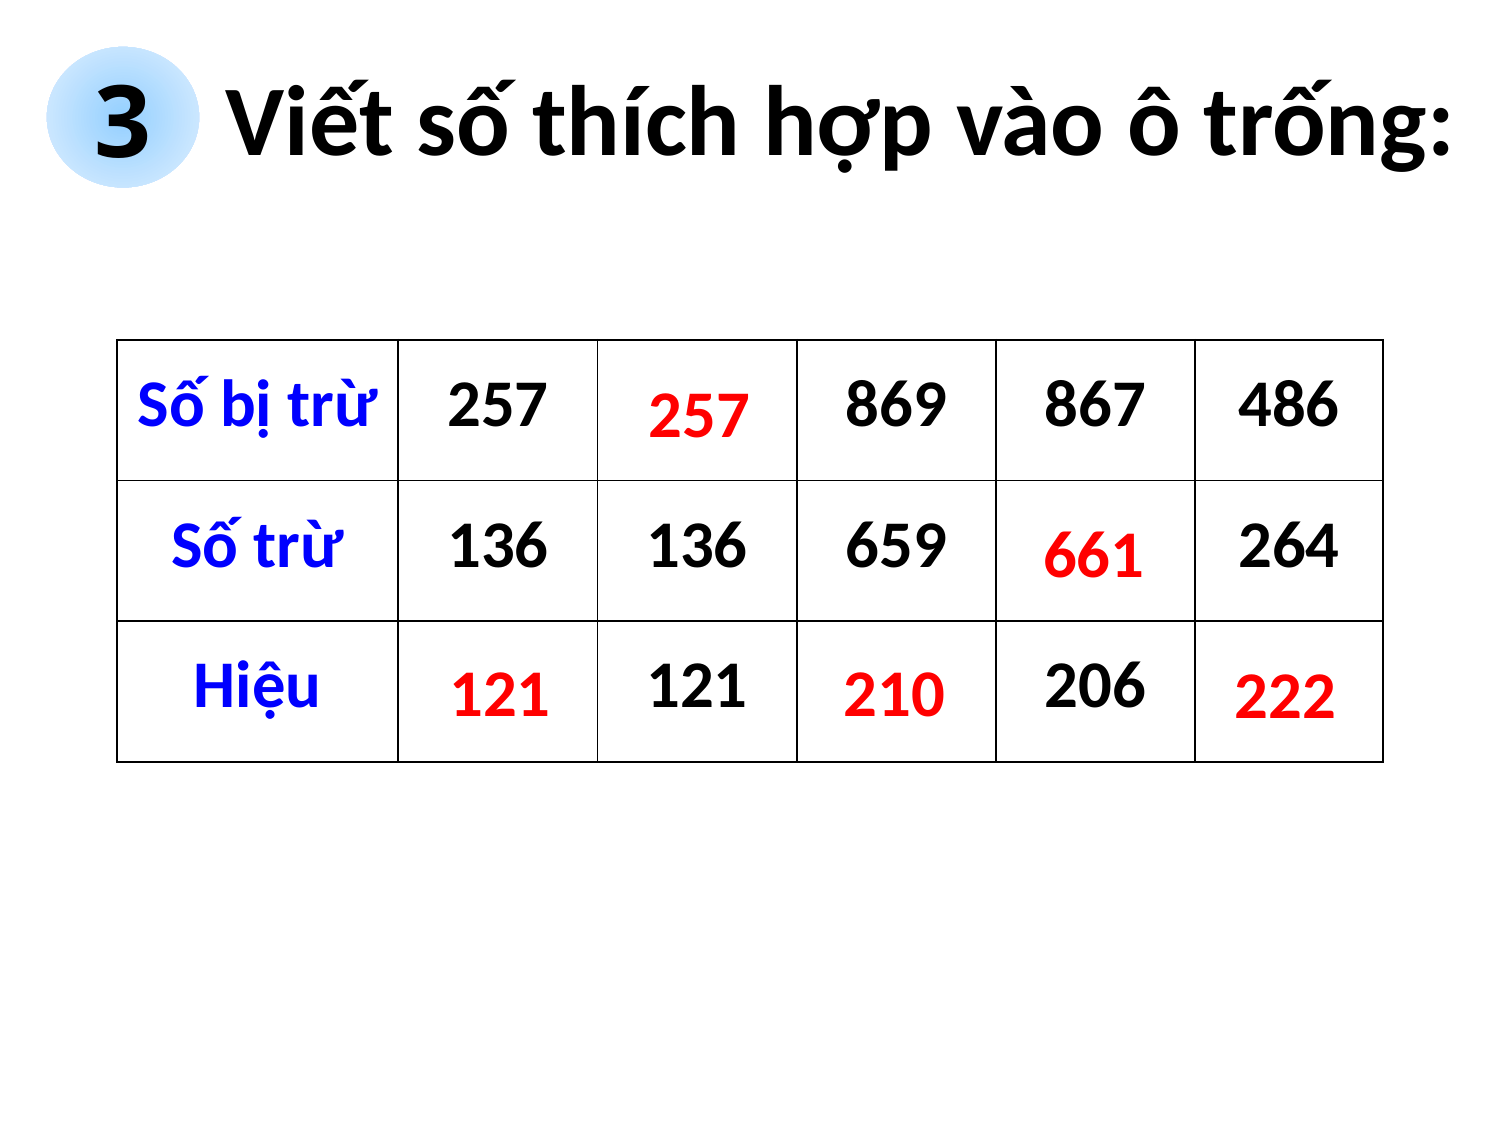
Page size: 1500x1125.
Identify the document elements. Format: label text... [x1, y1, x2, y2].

text_box 661 [1028, 503, 1160, 599]
table_cell 136 [598, 481, 796, 620]
table_cell 659 [798, 481, 995, 620]
text_box 257 [633, 363, 765, 458]
table_header 869 [798, 341, 995, 480]
table_cell 121 [598, 622, 796, 761]
text_box 210 [828, 642, 960, 737]
table_cell [997, 481, 1194, 620]
table_cell [399, 622, 597, 761]
table_header 867 [997, 341, 1194, 480]
text_box 222 [1219, 644, 1351, 740]
text_box 121 [434, 642, 566, 737]
table_cell 264 [1196, 481, 1382, 620]
table_cell [1196, 622, 1382, 761]
text_box Viết số thích hợp vào ô trống: [210, 47, 1500, 183]
table_cell 136 [399, 481, 597, 620]
table_header Số bị trừ [118, 341, 397, 480]
table_header 486 [1196, 341, 1382, 480]
table_header [598, 341, 796, 480]
table_cell [798, 622, 995, 761]
table_cell Hiệu [118, 622, 397, 761]
table_cell 206 [997, 622, 1194, 761]
table_cell Số trừ [118, 481, 397, 620]
text_box 3 [44, 44, 202, 190]
table_header 257 [399, 341, 597, 480]
